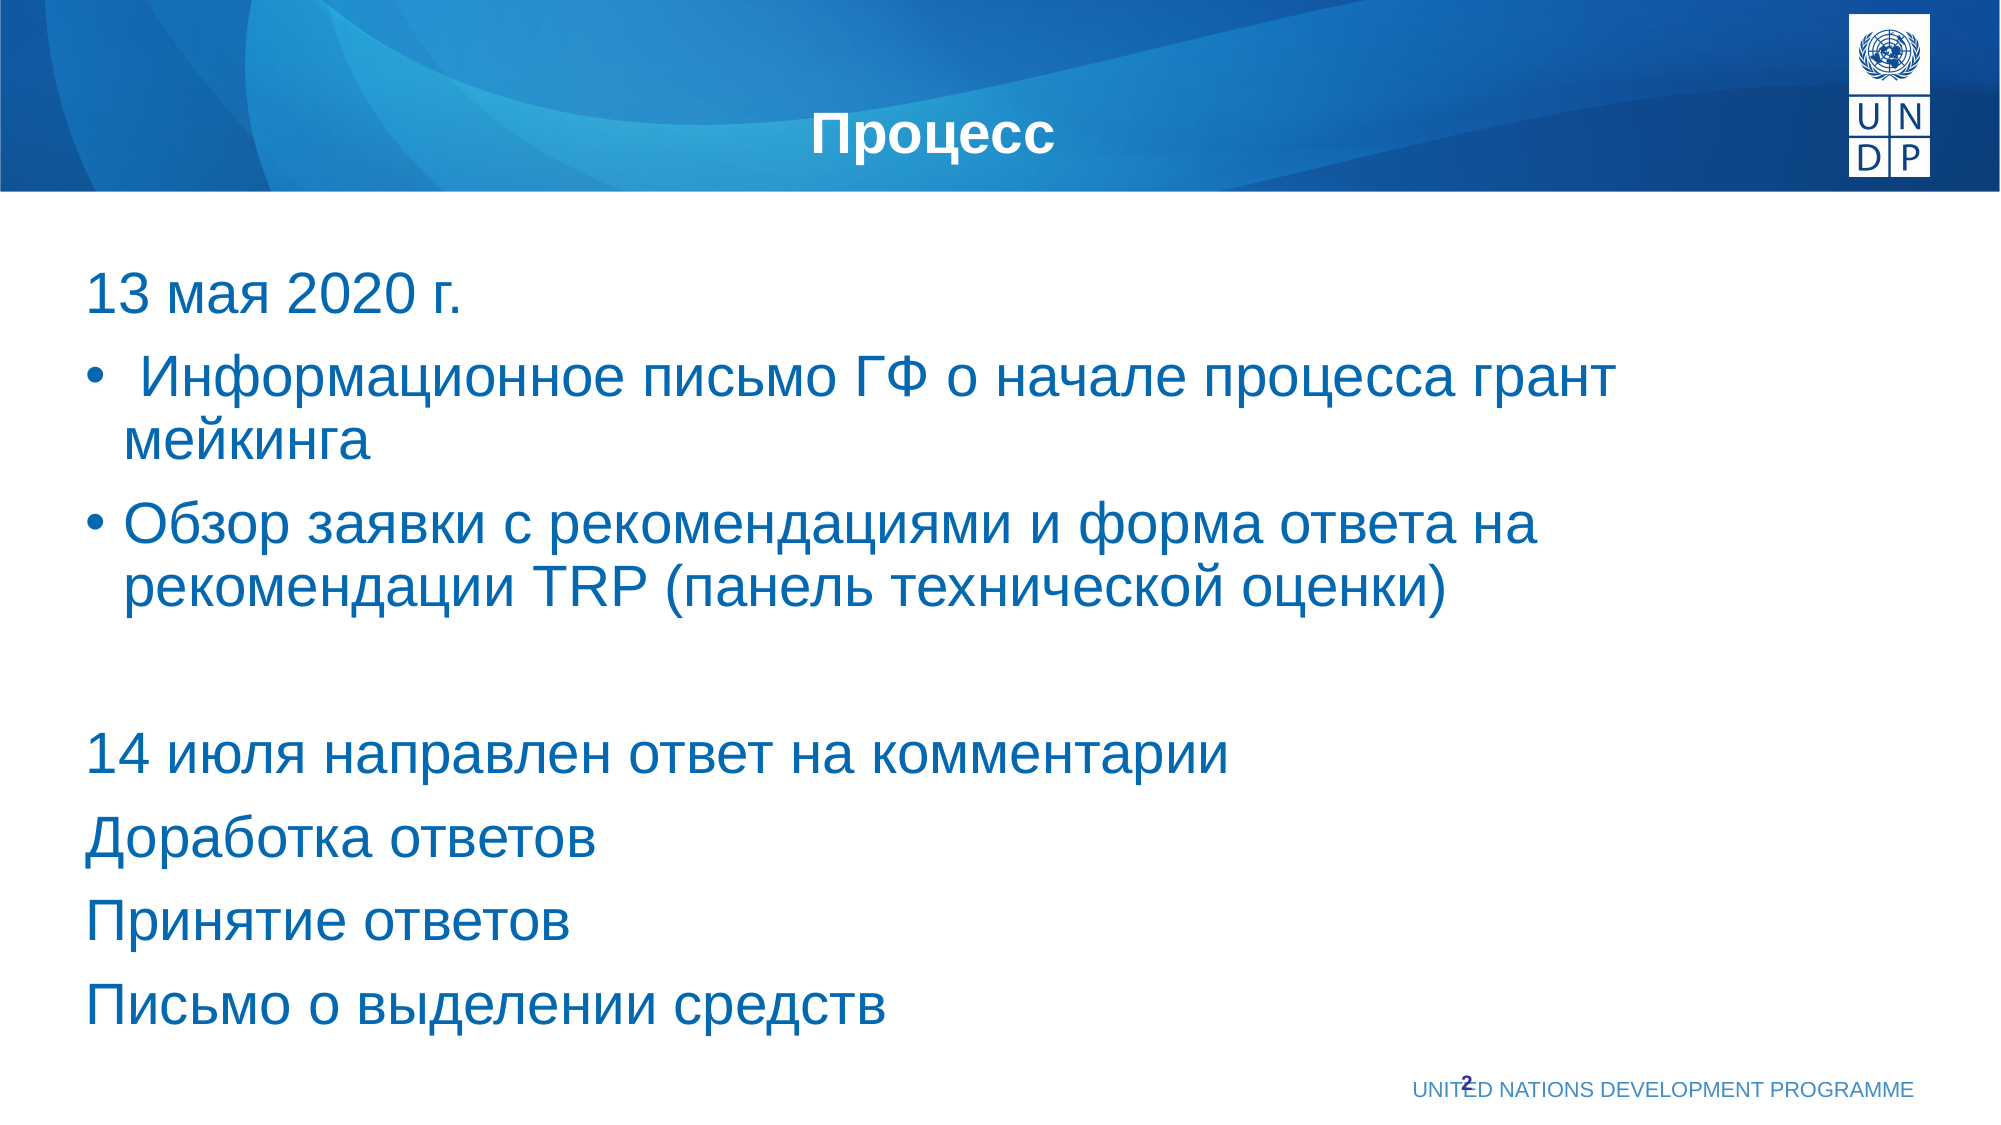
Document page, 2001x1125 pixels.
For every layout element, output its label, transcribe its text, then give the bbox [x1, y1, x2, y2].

picture [0, 0, 2000, 192]
list 13 мая 2020 г. Информационное письмо ГФ о начале процесса грант мейкинга Обзор заявки с рекомендациями и форма ответа на рекомендации TRP (панель технической оценки) 14 июля направлен ответ на комментарии Доработка ответов Принятие ответов Письмо о выделении средств [70, 255, 1697, 1063]
title Процесс [70, 40, 1796, 174]
slide_number 2 [1137, 1063, 1488, 1103]
